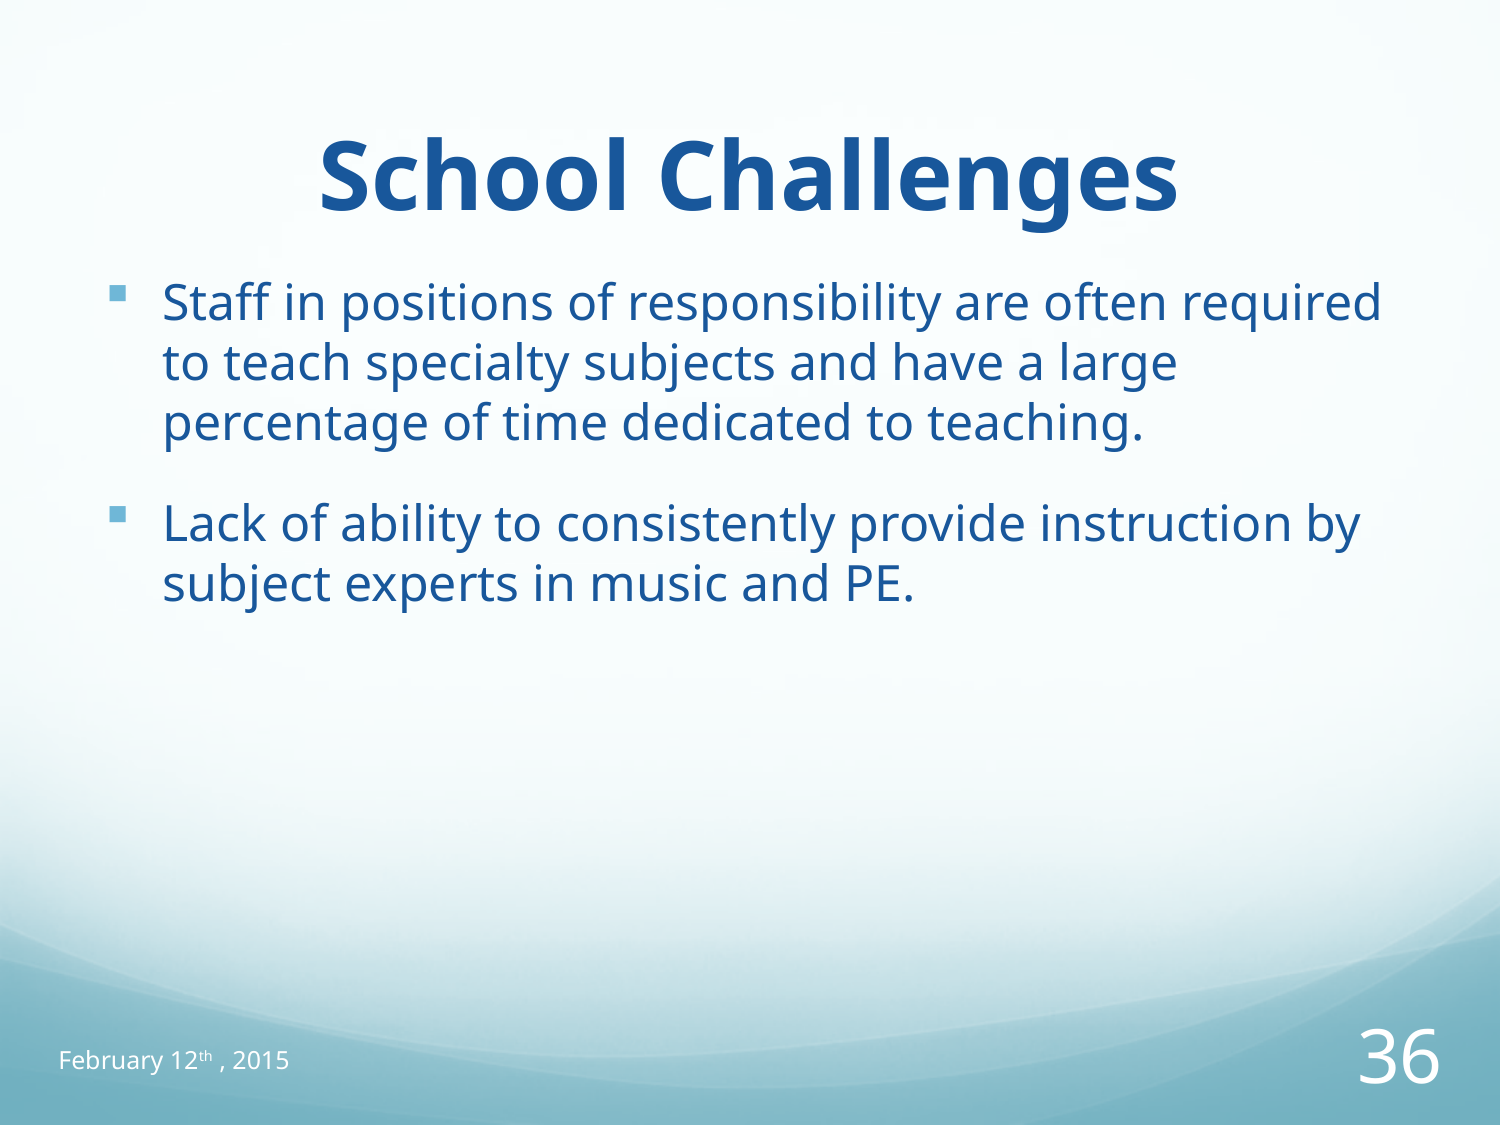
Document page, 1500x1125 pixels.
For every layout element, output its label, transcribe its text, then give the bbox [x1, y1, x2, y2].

slide_number 36 [1295, 1029, 1459, 1090]
list Staff in positions of responsibility are often required to teach specialty subjects and have a large percentage of time dedicated to teaching. Lack of ability to consistently provide instruction by subject experts in music and PE. [90, 262, 1410, 975]
footer February 12th , 2015 [43, 1029, 838, 1090]
title School Challenges [90, 17, 1410, 237]
